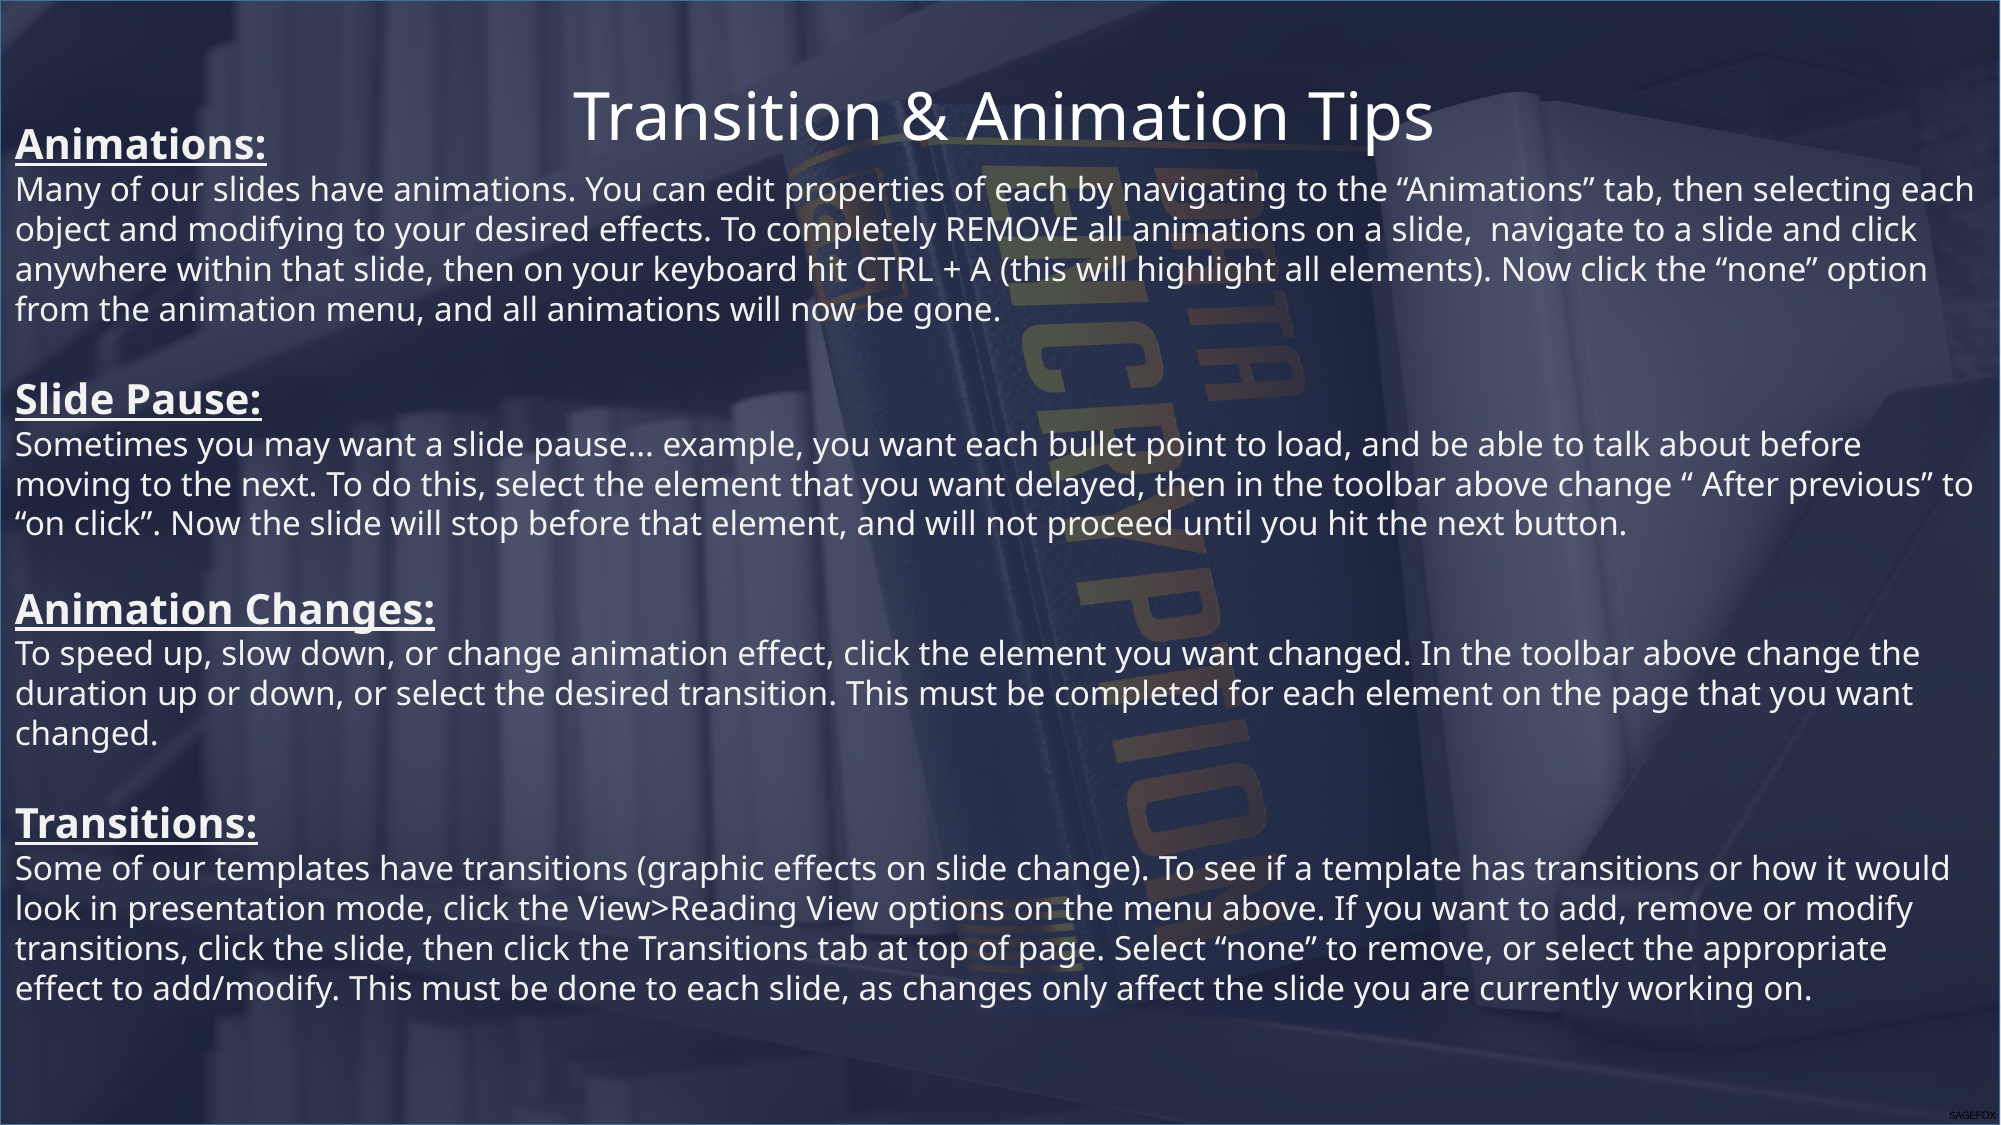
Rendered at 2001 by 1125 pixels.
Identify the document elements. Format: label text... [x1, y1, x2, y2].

title Transition & Animation Tips [477, 59, 1532, 177]
text_box Animations: Many of our slides have animations. You can edit properties of each by navigating to the “Animations” tab, then selecting each object and modifying to your desired effects. To completely REMOVE all animations on a slide, navigate to a slide and click anywhere within that slide, then on your keyboard hit CTRL + A (this will highlight all elements). Now click the “none” option from the animation menu, and all animations will now be gone. Slide Pause: Sometimes you may want a slide pause… example, you want each bullet point to load, and be able to talk about before moving to the next. To do this, select the element that you want delayed, then in the toolbar above change “ After previous” to “on click”. Now the slide will stop before that element, and will not proceed until you hit the next button. Animation Changes: To speed up, slow down, or change animation effect, click the element you want changed. In the toolbar above change the duration up or down, or select the desired transition. This must be completed for each element on the page that you want changed. Transitions: Some of our templates have transitions (graphic effects on slide change). To see if a template has transitions or how it would look in presentation mode, click the View>Reading View options on the menu above. If you want to add, remove or modify transitions, click the slide, then click the Transitions tab at top of page. Select “none” to remove, or select the appropriate effect to add/modify. This must be done to each slide, as changes only affect the slide you are currently working on. [0, 0, 2000, 1125]
